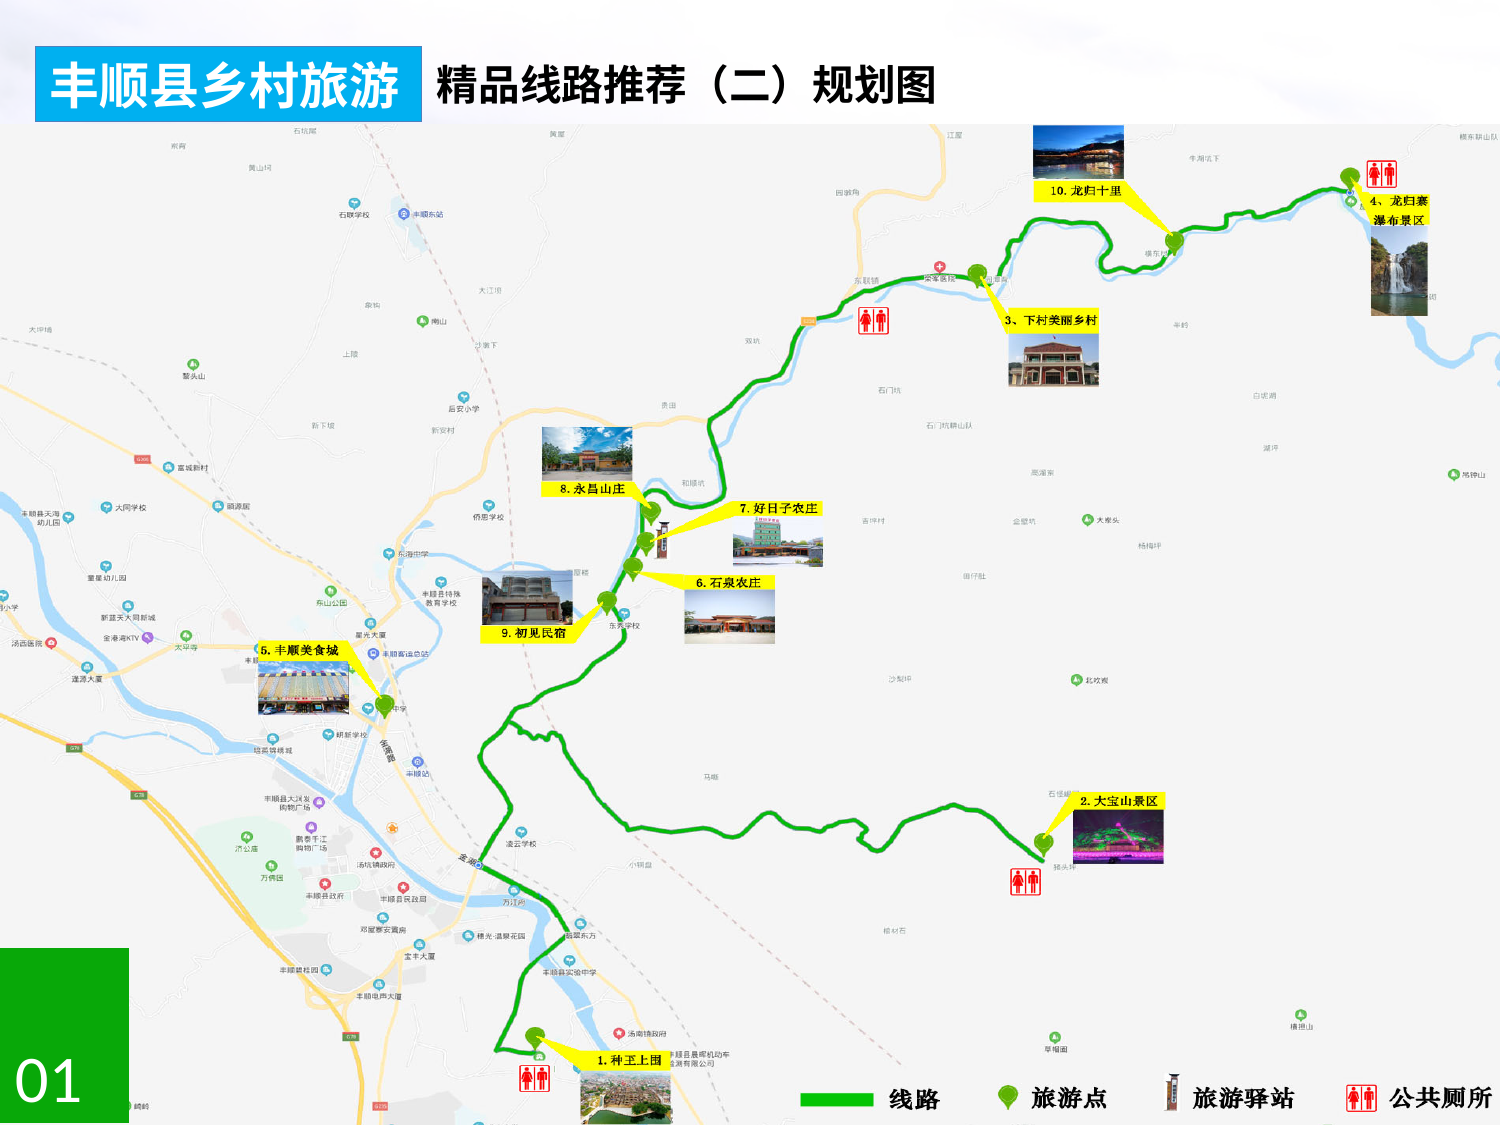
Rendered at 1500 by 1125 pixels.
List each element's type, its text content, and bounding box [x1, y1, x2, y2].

text_box 精品线路推荐（二）规划图 [421, 51, 1301, 117]
text_box 丰顺县乡村旅游 [35, 46, 422, 122]
picture [0, 124, 1500, 1125]
